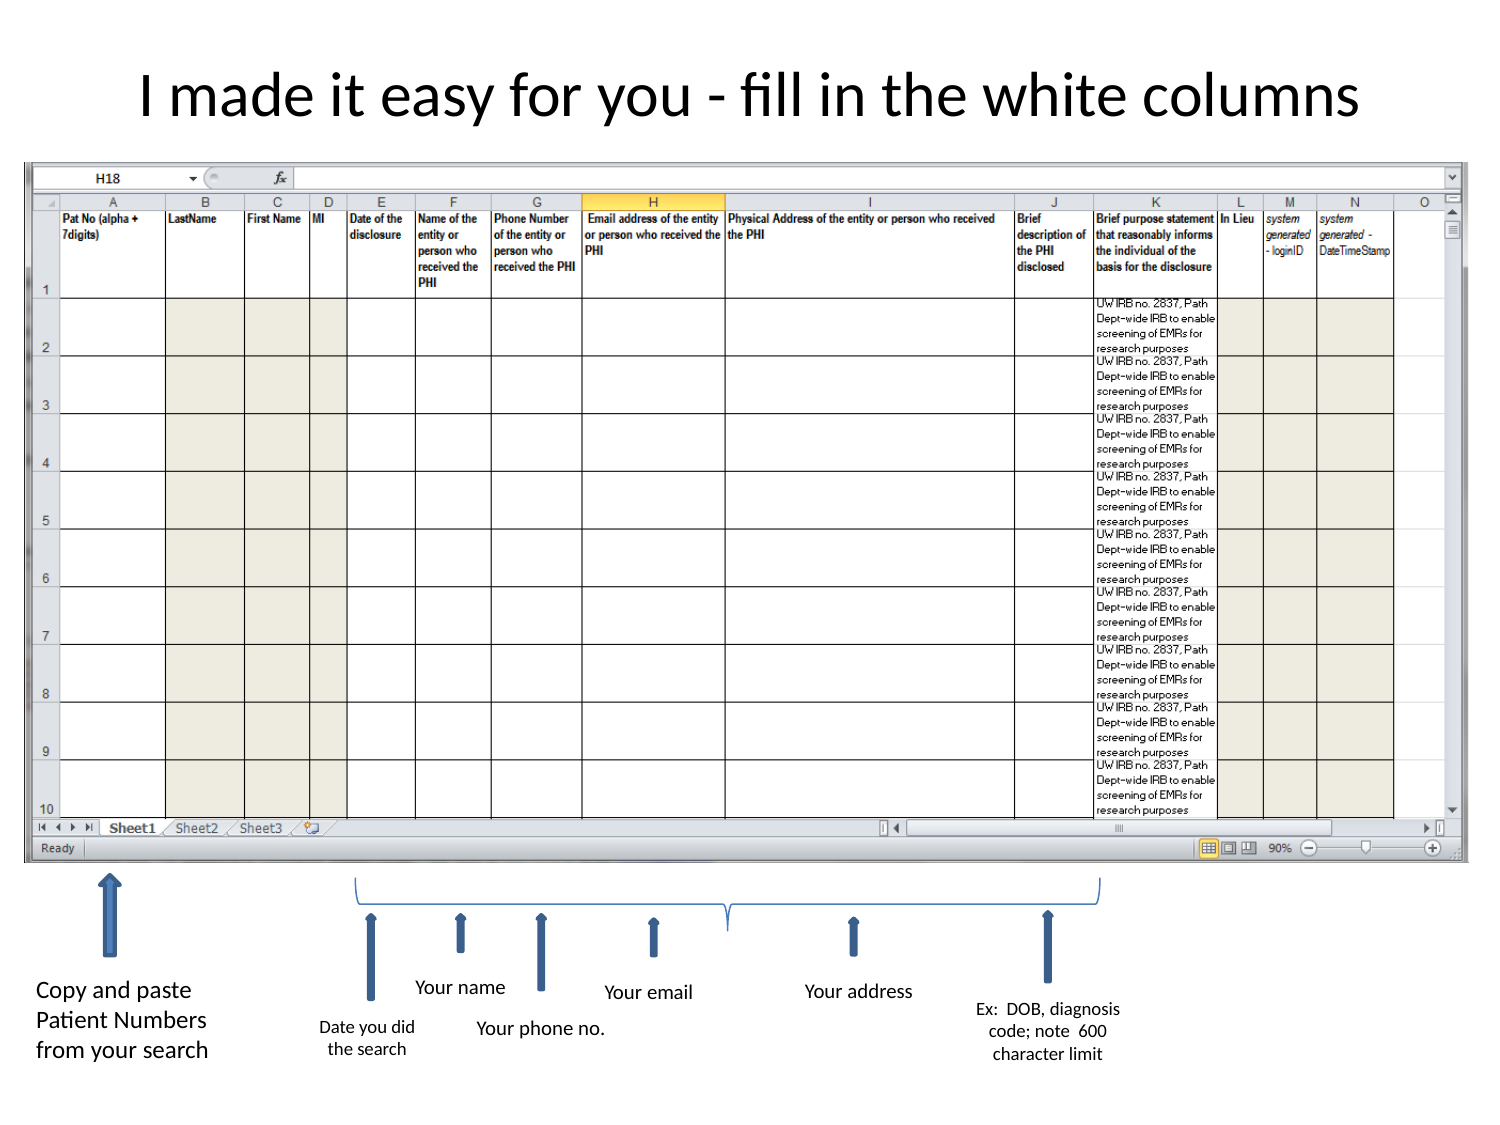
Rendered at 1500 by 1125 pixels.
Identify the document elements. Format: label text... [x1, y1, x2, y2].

text_box [1042, 910, 1054, 984]
text_box Your phone no. [461, 1006, 621, 1047]
text_box [535, 912, 547, 992]
text_box [365, 913, 377, 1002]
text_box [354, 877, 1101, 932]
text_box Ex: DOB, diagnosis code; note 600 character limit [947, 989, 1148, 1072]
text_box [848, 916, 860, 957]
text_box [454, 913, 467, 954]
text_box Date you did the search [296, 1006, 438, 1067]
title I made it easy for you - fill in the white columns [75, 45, 1425, 138]
text_box [648, 917, 660, 958]
text_box Copy and paste Patient Numbers from your search [21, 966, 228, 1072]
picture [24, 162, 1469, 863]
text_box [97, 872, 122, 958]
text_box Your email [589, 971, 709, 1012]
text_box Your name [400, 966, 521, 1007]
text_box Your address [790, 970, 928, 1011]
